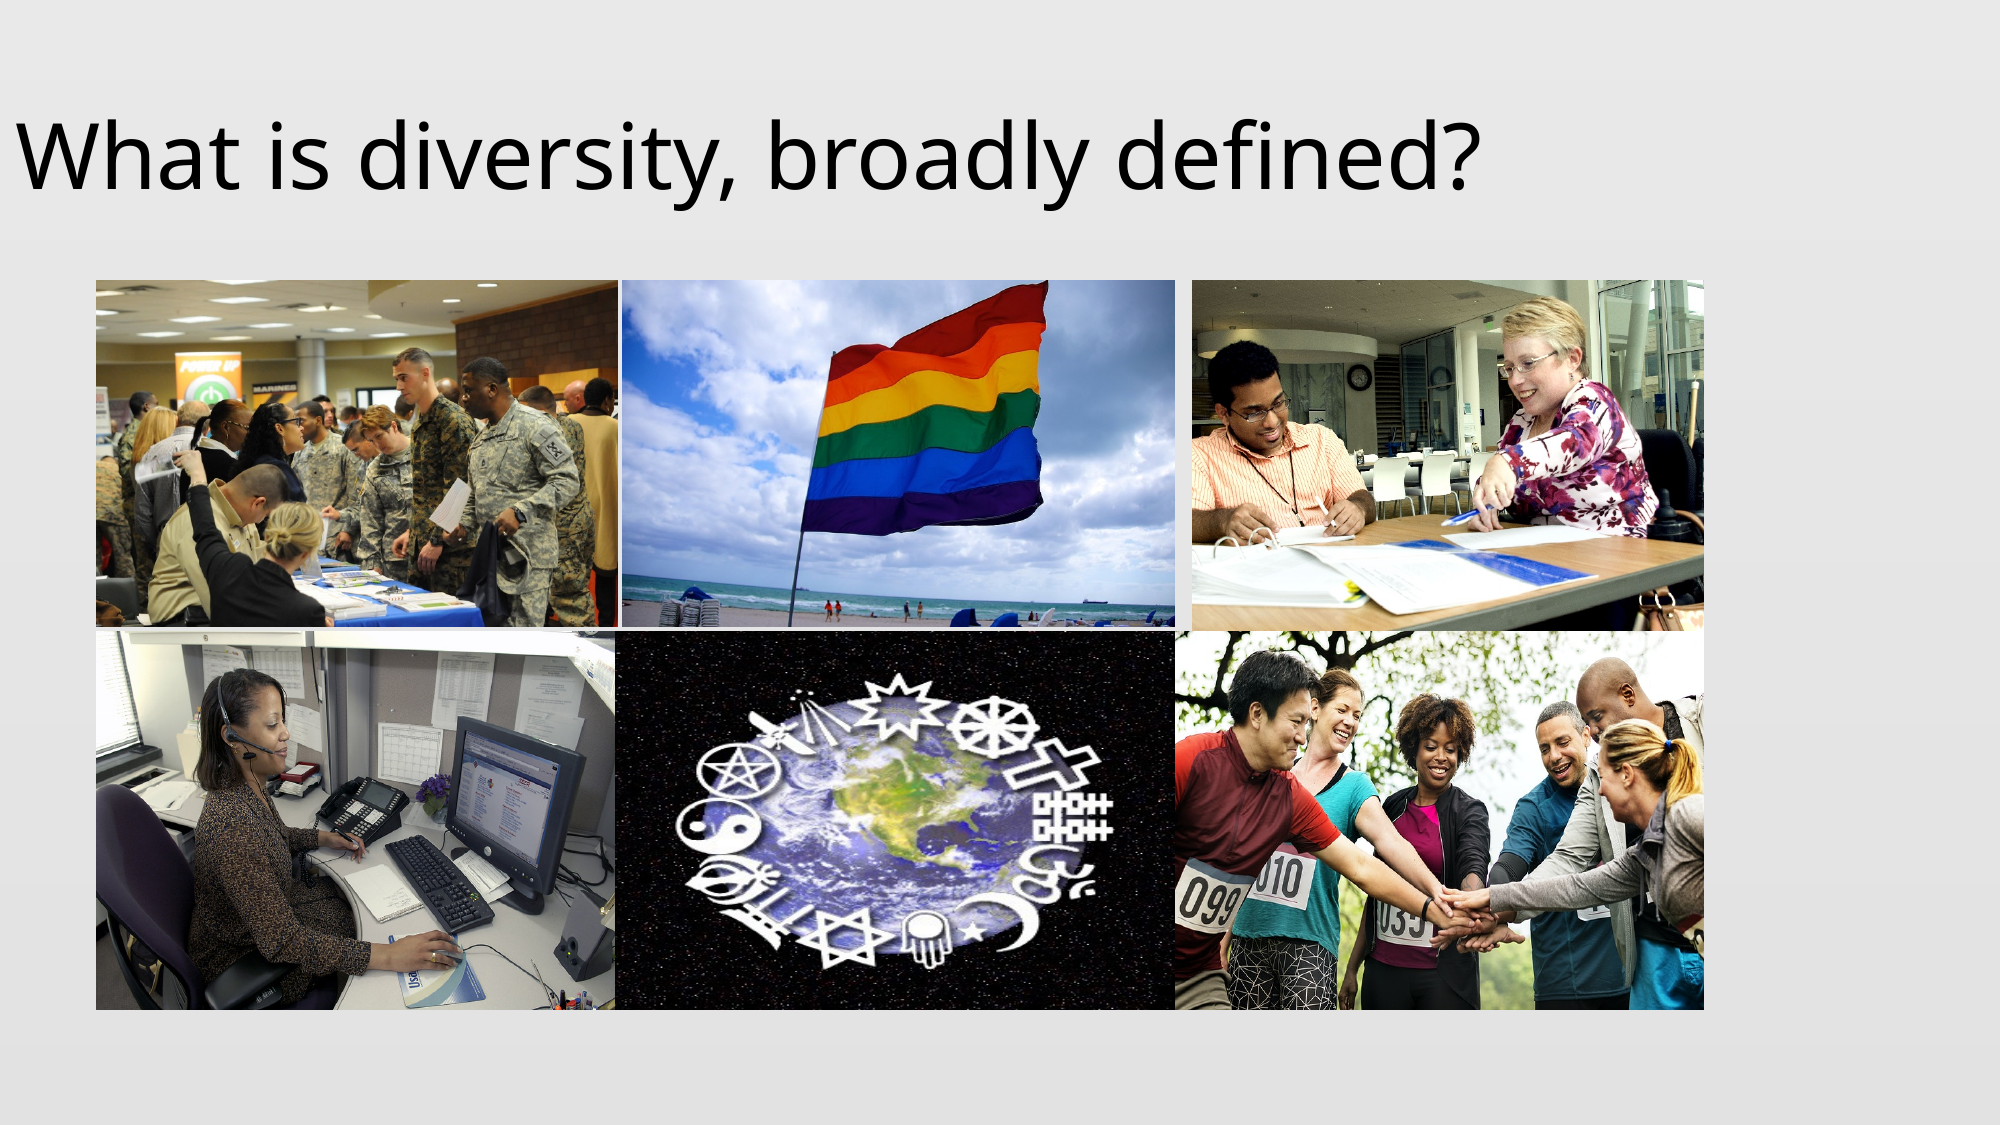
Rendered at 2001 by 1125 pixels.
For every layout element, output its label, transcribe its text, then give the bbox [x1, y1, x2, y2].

picture [622, 280, 1175, 627]
picture [96, 280, 1704, 1010]
picture [96, 280, 618, 627]
title What is diversity, broadly defined? [0, 97, 1864, 223]
